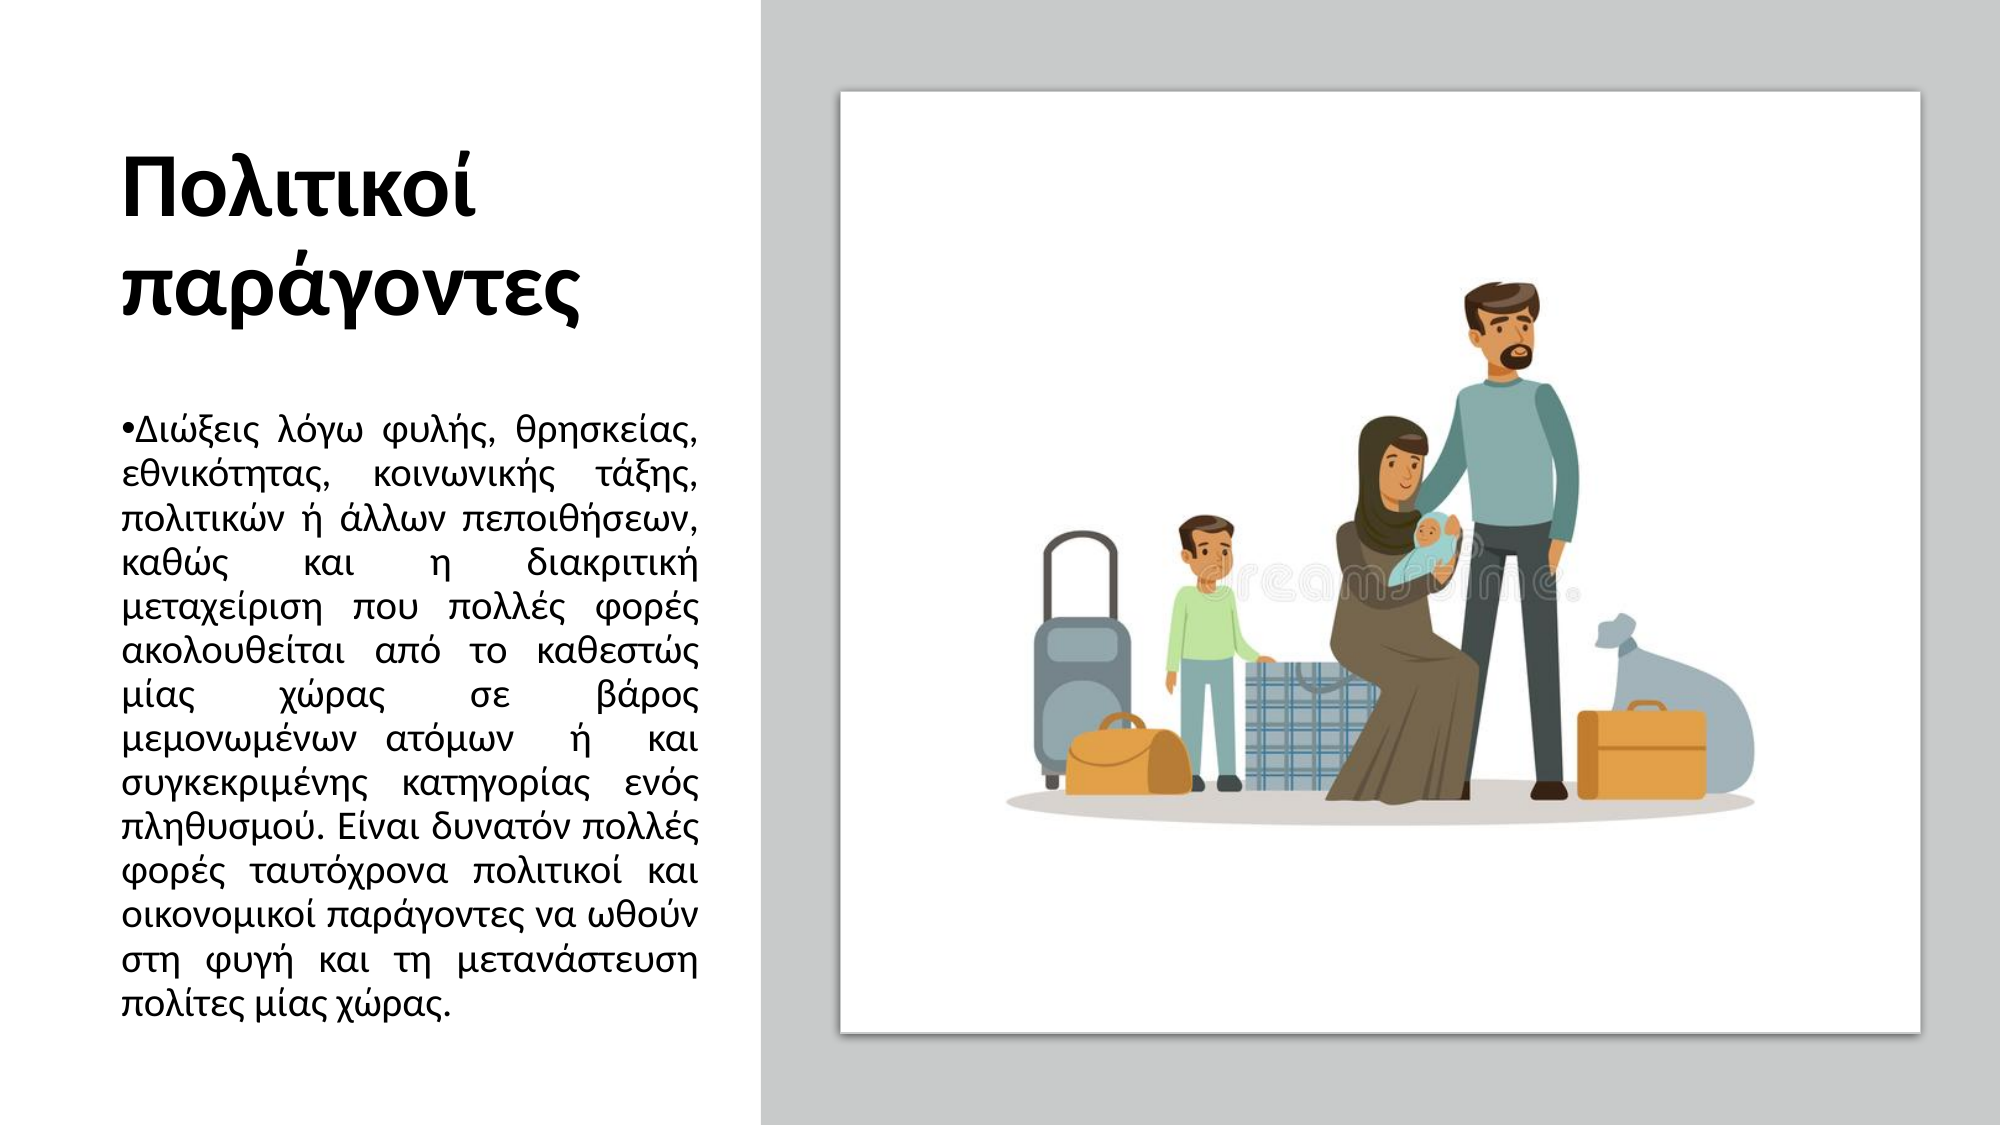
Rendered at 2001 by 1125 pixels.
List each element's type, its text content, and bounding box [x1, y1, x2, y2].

text_box [839, 90, 1922, 1034]
text_box [760, 0, 2000, 1125]
list Διώξεις λόγω φυλής, θρησκείας, εθνικότητας, κοινωνικής τάξης, πολιτικών ή άλλων πεποιθήσεων, καθώς και η διακριτική μεταχείριση που πολλές φορές ακολουθείται από το καθεστώς μίας χώρας σε βάρος μεμονωμένων ατόμων ή και συγκεκριμένης κατηγορίας ενός πληθυσμού. Είναι δυνατόν πολλές φορές ταυτόχρονα πολιτικοί και οικονομικοί παράγοντες να ωθούν στη φυγή και τη μετανάστευση πολίτες μίας χώρας. [106, 399, 715, 1073]
title Πολιτικοί παράγοντες [106, 103, 682, 370]
picture [886, 244, 1875, 880]
